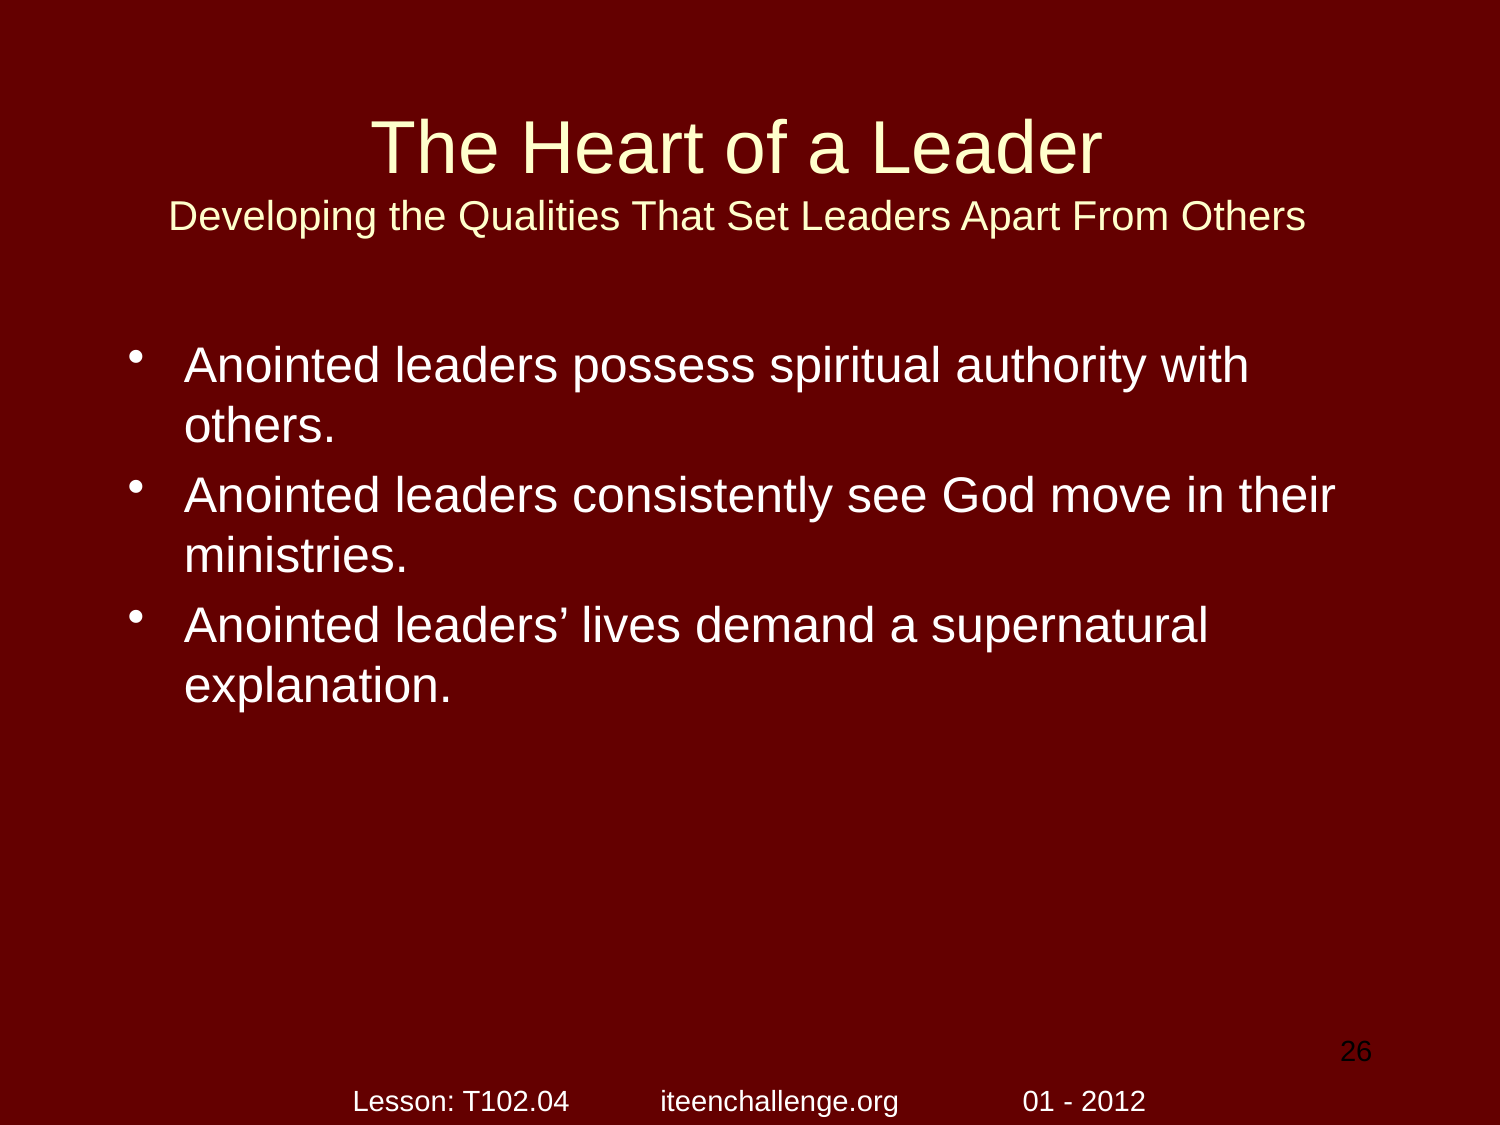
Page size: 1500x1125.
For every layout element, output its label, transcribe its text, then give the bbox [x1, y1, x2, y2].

list Anointed leaders possess spiritual authority with others. Anointed leaders consistently see God move in their ministries. Anointed leaders’ lives demand a supernatural explanation. [112, 324, 1388, 925]
footer Lesson: T102.04 iteenchallenge.org 01 - 2012 [324, 1074, 1176, 1125]
slide_number 26 [1074, 1024, 1388, 1101]
title The Heart of a Leader Developing the Qualities That Set Leaders Apart From Others [99, 75, 1375, 263]
